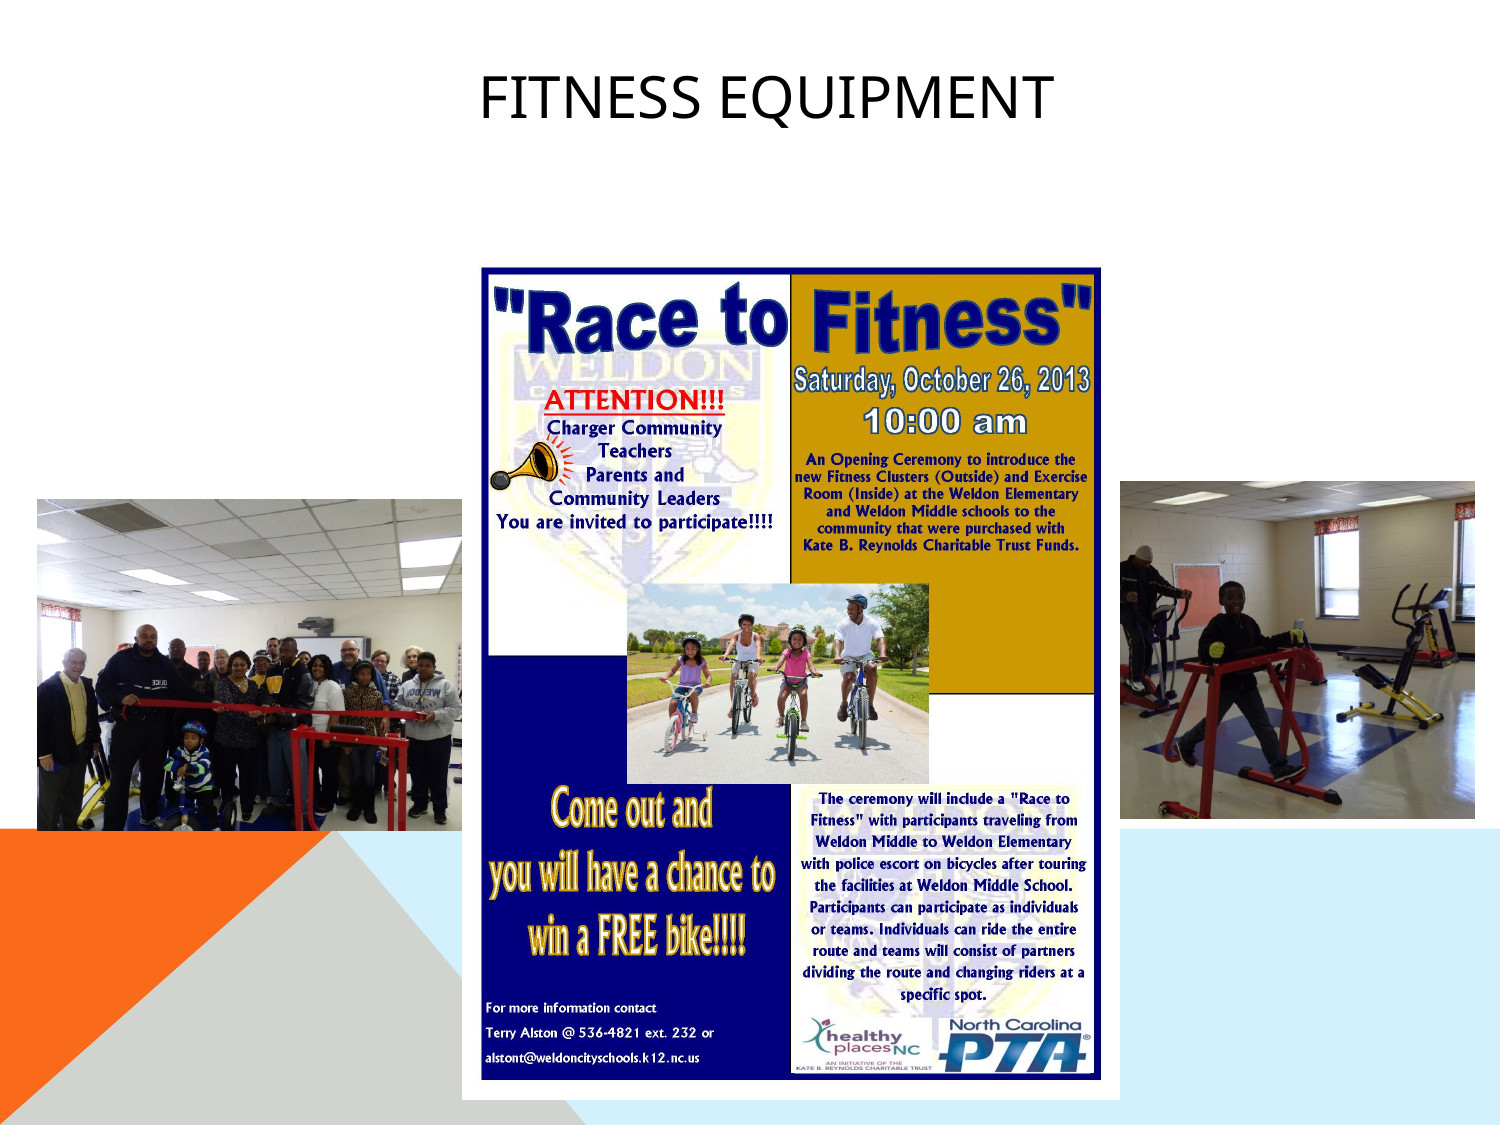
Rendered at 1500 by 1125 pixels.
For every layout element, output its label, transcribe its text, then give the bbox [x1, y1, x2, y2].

picture [462, 249, 1476, 1101]
title Fitness Equipment [150, 50, 1384, 141]
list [37, 499, 457, 831]
